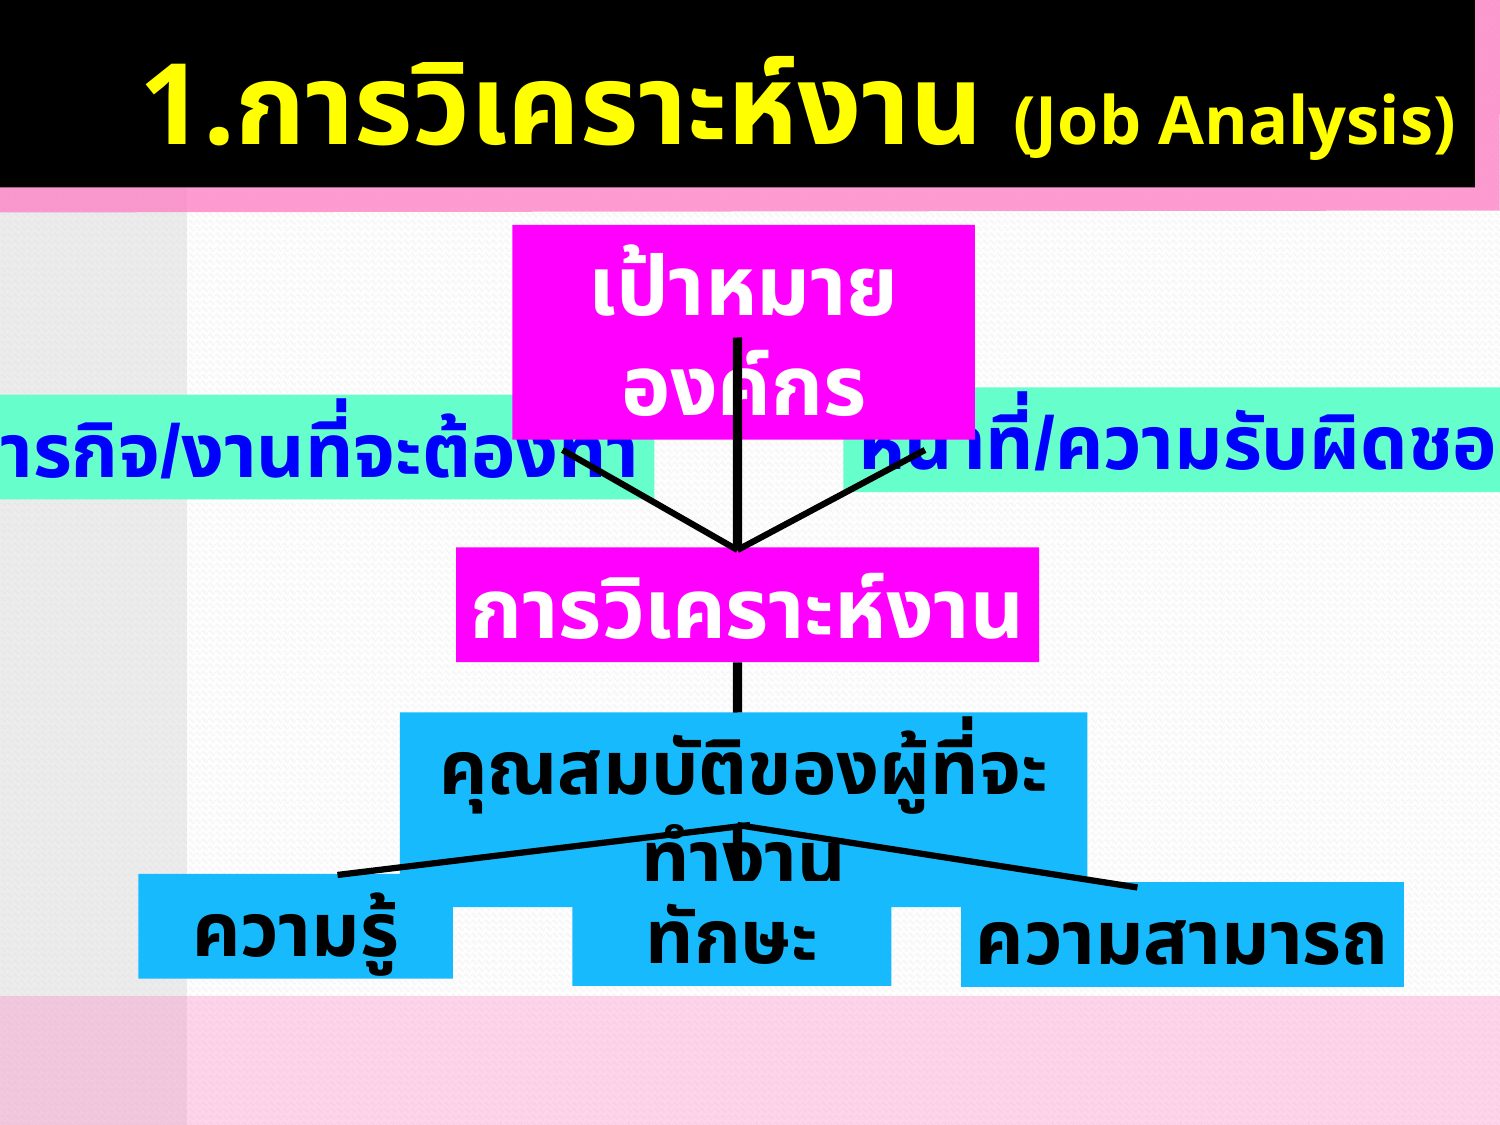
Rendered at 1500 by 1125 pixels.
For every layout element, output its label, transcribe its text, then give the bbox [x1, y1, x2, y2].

text_box เป้าหมายองค์กร [512, 224, 975, 440]
text_box 1.การวิเคราะห์งาน (Job Analysis) [124, 24, 1472, 175]
text_box การวิเคราะห์งาน [456, 547, 1040, 663]
text_box ความสามารถ [961, 882, 1404, 987]
text_box ภารกิจ/งานที่จะต้องทำ [0, 394, 655, 500]
text_box ความรู้ [138, 873, 453, 979]
text_box หน้าที่/ความรับผิดชอบ [843, 387, 1500, 493]
text_box คุณสมบัติของผู้ที่จะทำงาน [399, 712, 1088, 908]
text_box ทักษะ [572, 881, 892, 986]
